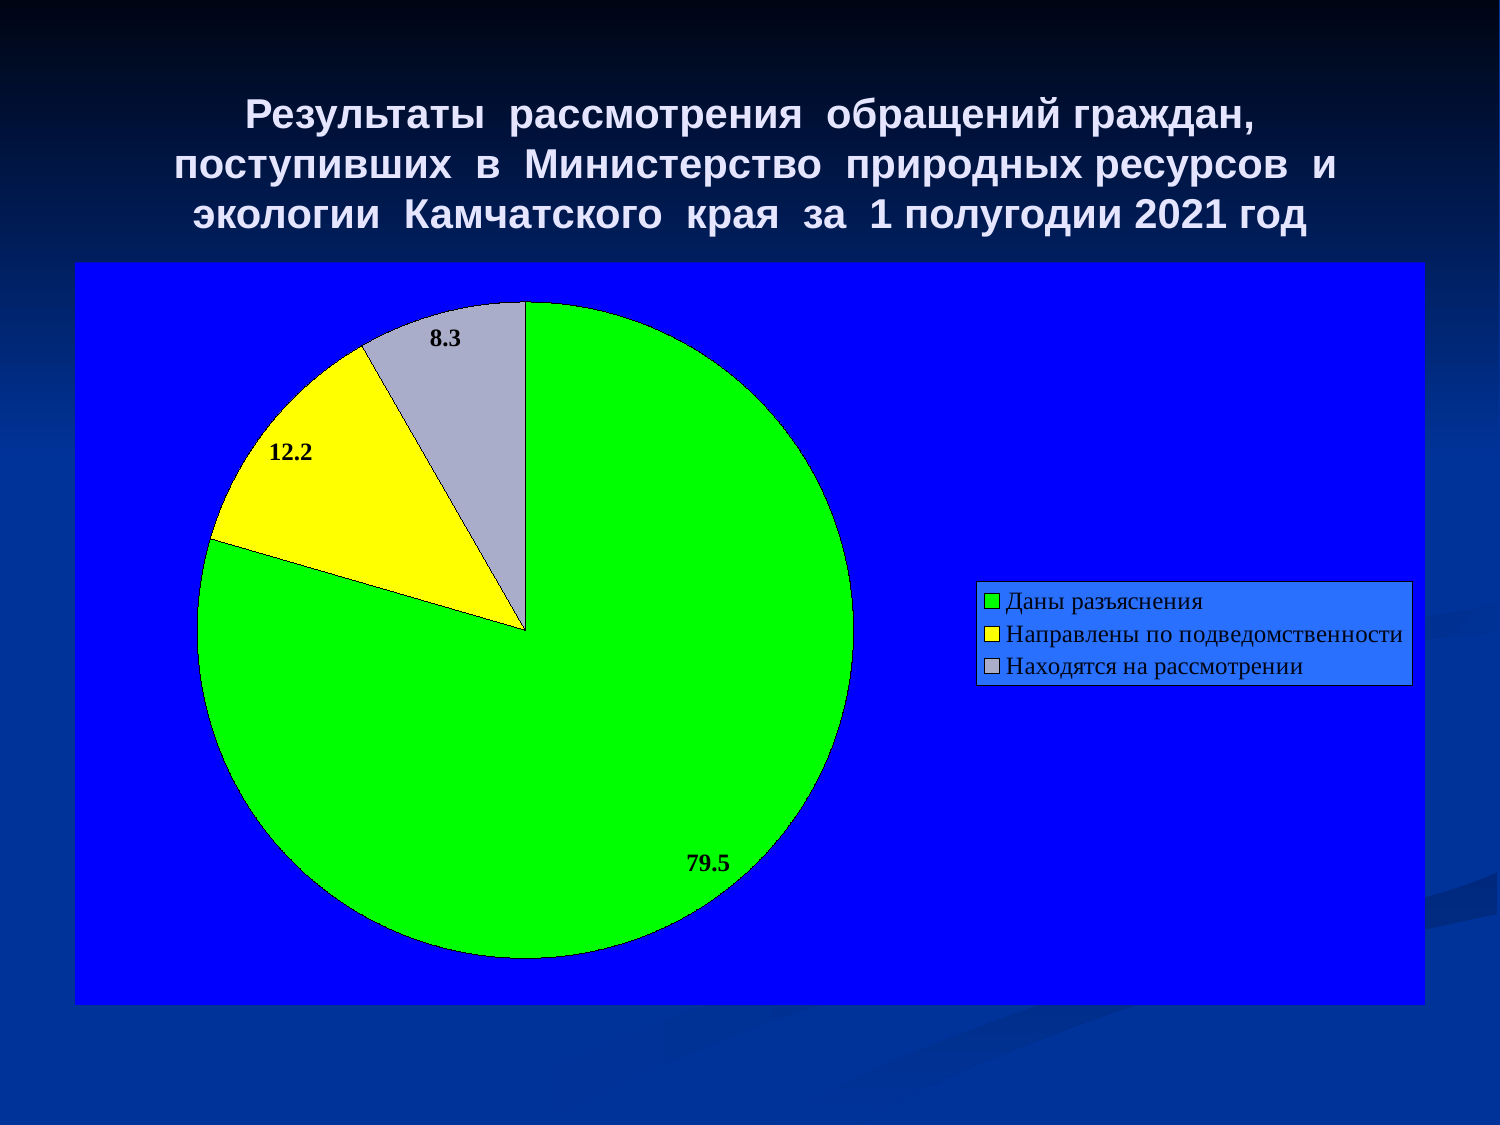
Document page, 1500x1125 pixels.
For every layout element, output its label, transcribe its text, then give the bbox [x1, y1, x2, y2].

chart [74, 262, 1426, 1006]
title Результаты рассмотрения обращений граждан, поступивших в Министерство природных ресурсов и экологии Камчатского края за 1 полугодии 2021 год [74, 44, 1426, 262]
